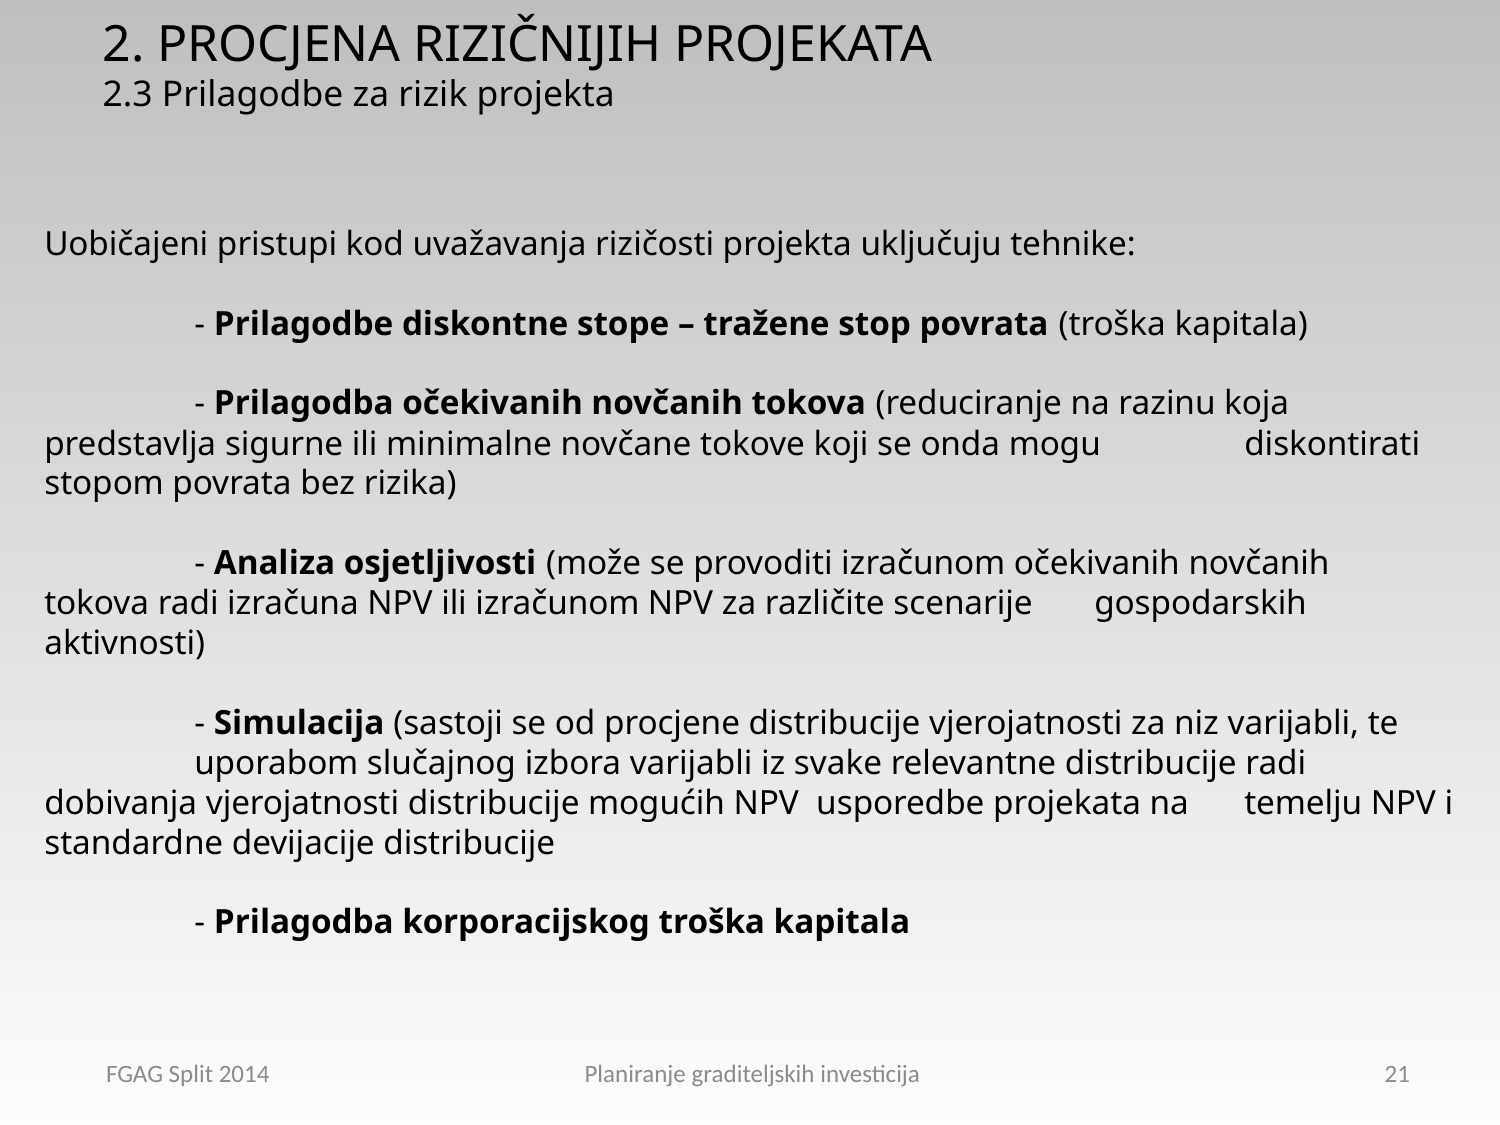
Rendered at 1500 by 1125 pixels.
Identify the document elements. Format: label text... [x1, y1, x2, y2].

footer FGAG Split 2014 Planiranje graditeljskih investicija [41, 1042, 988, 1103]
text_box 2. PROCJENA RIZIČNIJIH PROJEKATA 2.3 Prilagodbe za rizik projekta [87, 3, 948, 122]
slide_number 21 [1074, 1042, 1425, 1103]
text_box Uobičajeni pristupi kod uvažavanja rizičosti projekta uključuju tehnike: - Prilagodbe diskontne stope – tražene stop povrata (troška kapitala) - Prilagodba očekivanih novčanih tokova (reduciranje na razinu koja predstavlja sigurne ili minimalne novčane tokove koji se onda mogu diskontirati stopom povrata bez rizika) - Analiza osjetljivosti (može se provoditi izračunom očekivanih novčanih tokova radi izračuna NPV ili izračunom NPV za različite scenarije gospodarskih aktivnosti) - Simulacija (sastoji se od procjene distribucije vjerojatnosti za niz varijabli, te uporabom slučajnog izbora varijabli iz svake relevantne distribucije radi dobivanja vjerojatnosti distribucije mogućih NPV usporedbe projekata na temelju NPV i standardne devijacije distribucije - Prilagodba korporacijskog troška kapitala [29, 214, 1471, 976]
